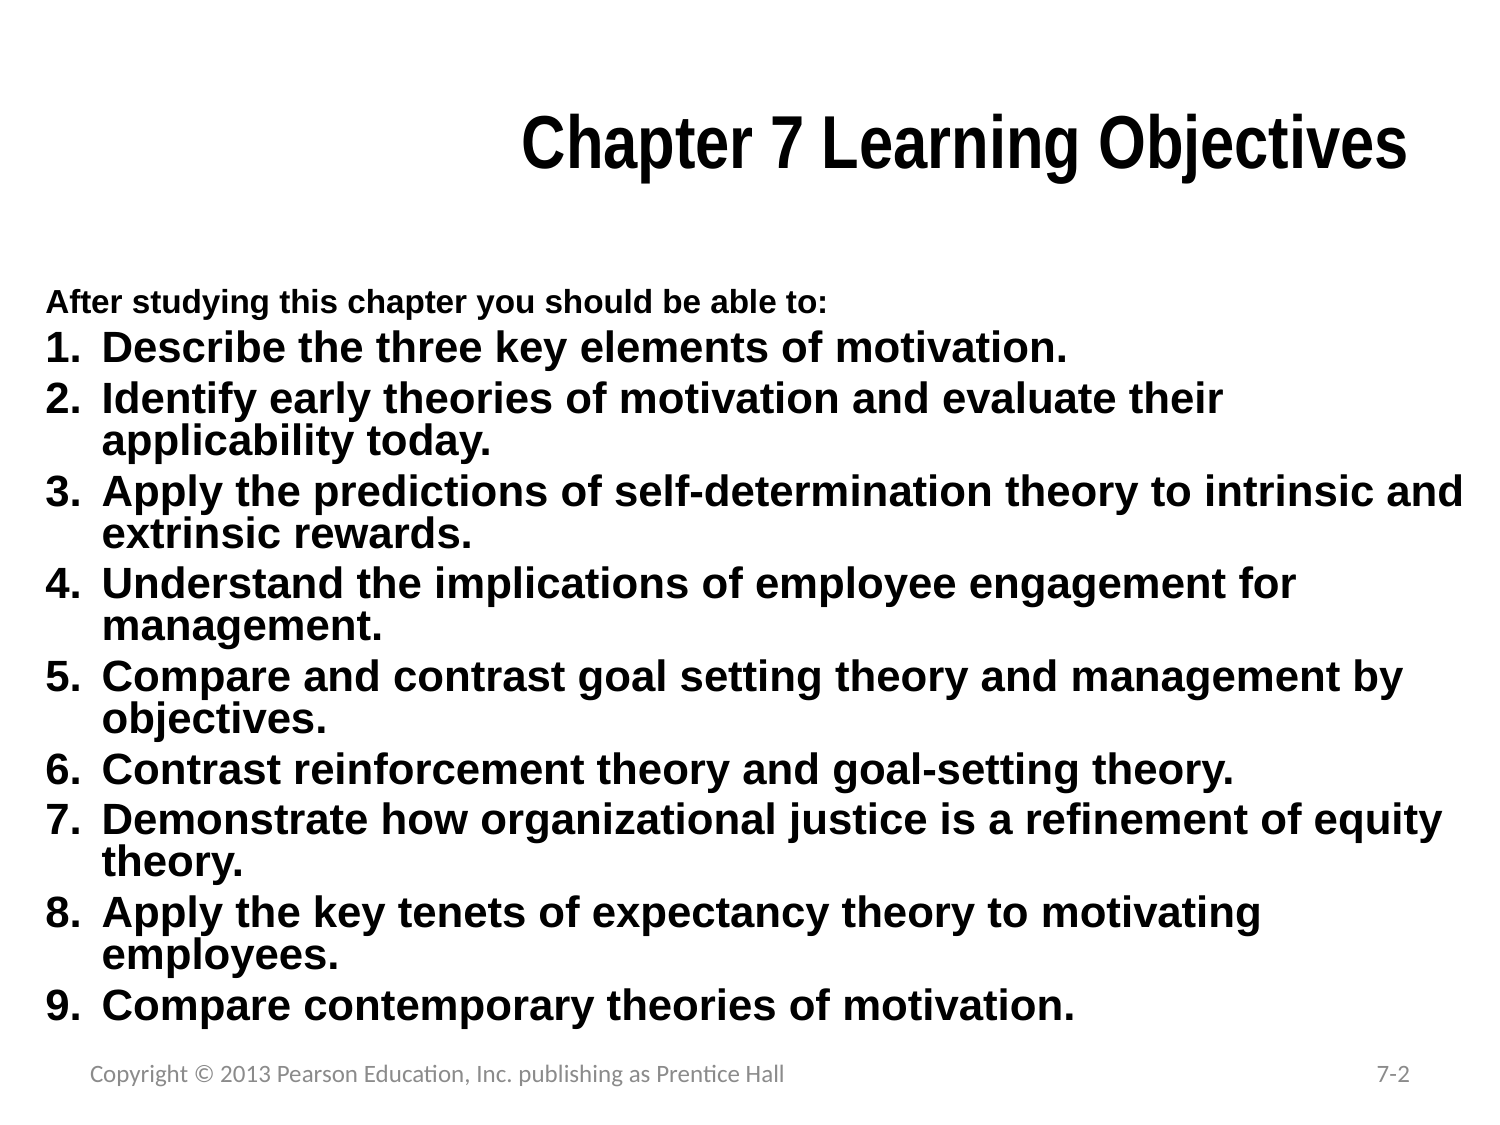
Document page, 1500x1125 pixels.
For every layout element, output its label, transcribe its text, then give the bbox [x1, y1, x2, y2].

list After studying this chapter you should be able to: Describe the three key elements of motivation. Identify early theories of motivation and evaluate their applicability today. Apply the predictions of self-determination theory to intrinsic and extrinsic rewards. Understand the implications of employee engagement for management. Compare and contrast goal setting theory and management by objectives. Contrast reinforcement theory and goal-setting theory. Demonstrate how organizational justice is a refinement of equity theory. Apply the key tenets of expectancy theory to motivating employees. Compare contemporary theories of motivation. [30, 280, 1500, 1043]
slide_number 7-2 [1074, 1042, 1425, 1103]
title Chapter 7 Learning Objectives [74, 44, 1426, 233]
footer Copyright © 2013 Pearson Education, Inc. publishing as Prentice Hall [75, 1042, 813, 1103]
